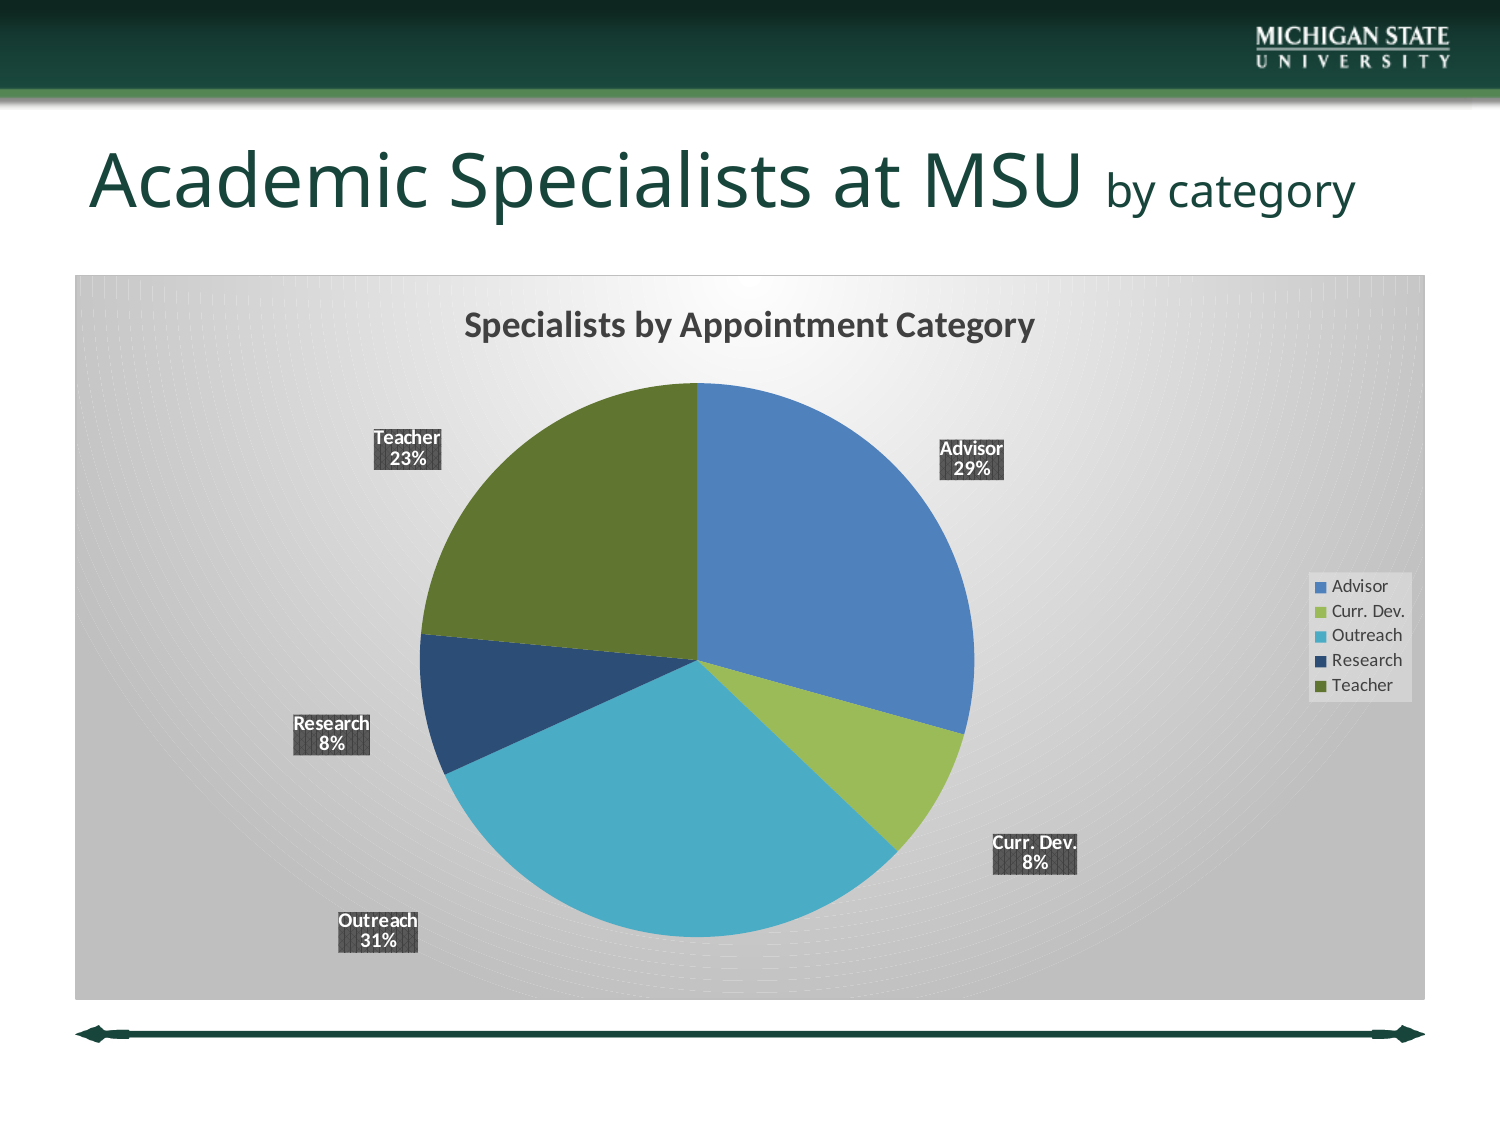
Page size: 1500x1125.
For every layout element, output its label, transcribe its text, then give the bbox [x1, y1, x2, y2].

picture [75, 1025, 1425, 1043]
picture [0, 0, 1500, 110]
title Academic Specialists at MSU by category [75, 125, 1425, 245]
chart [74, 274, 1426, 1000]
